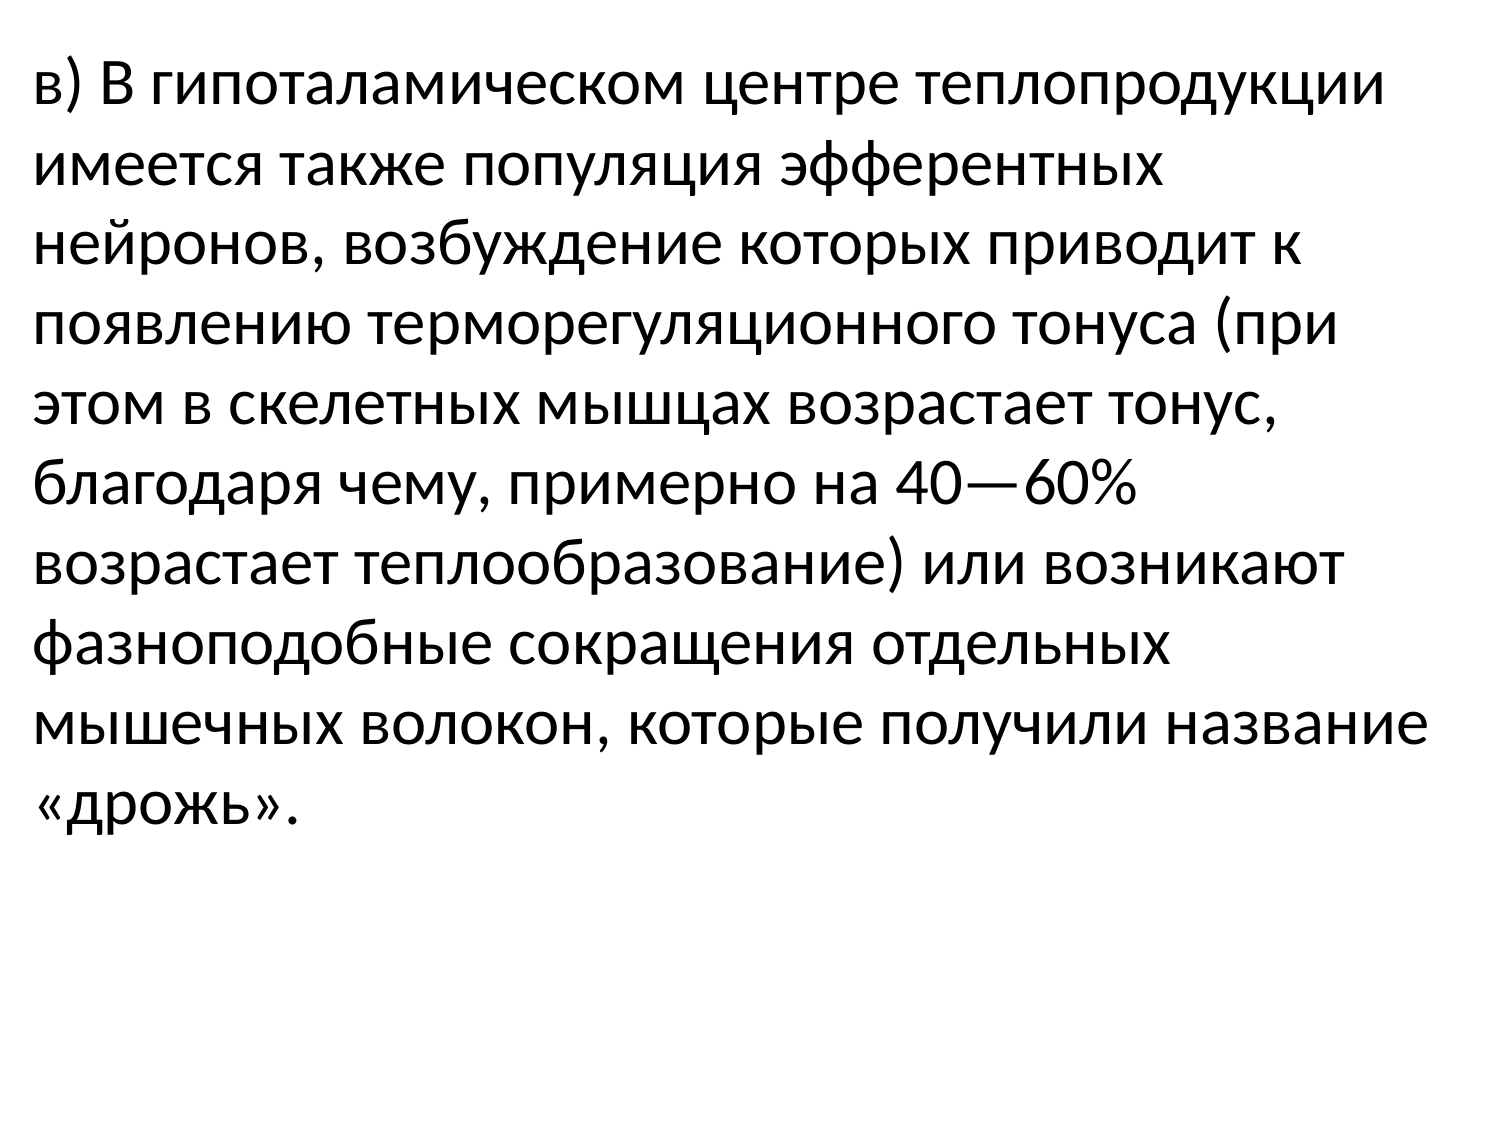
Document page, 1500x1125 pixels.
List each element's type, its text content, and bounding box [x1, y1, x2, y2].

text_box в) В гипоталамическом центре теплопродукции имеется также популяция эфферентных нейронов, возбуждение которых приводит к появлению терморегуляционного тонуса (при этом в скелетных мышцах возрастает тонус, благодаря чему, примерно на 40—60% возрастает теплообразование) или возникают фазноподобные сокращения отдельных мышечных волокон, которые получили название «дрожь». [17, 30, 1471, 846]
